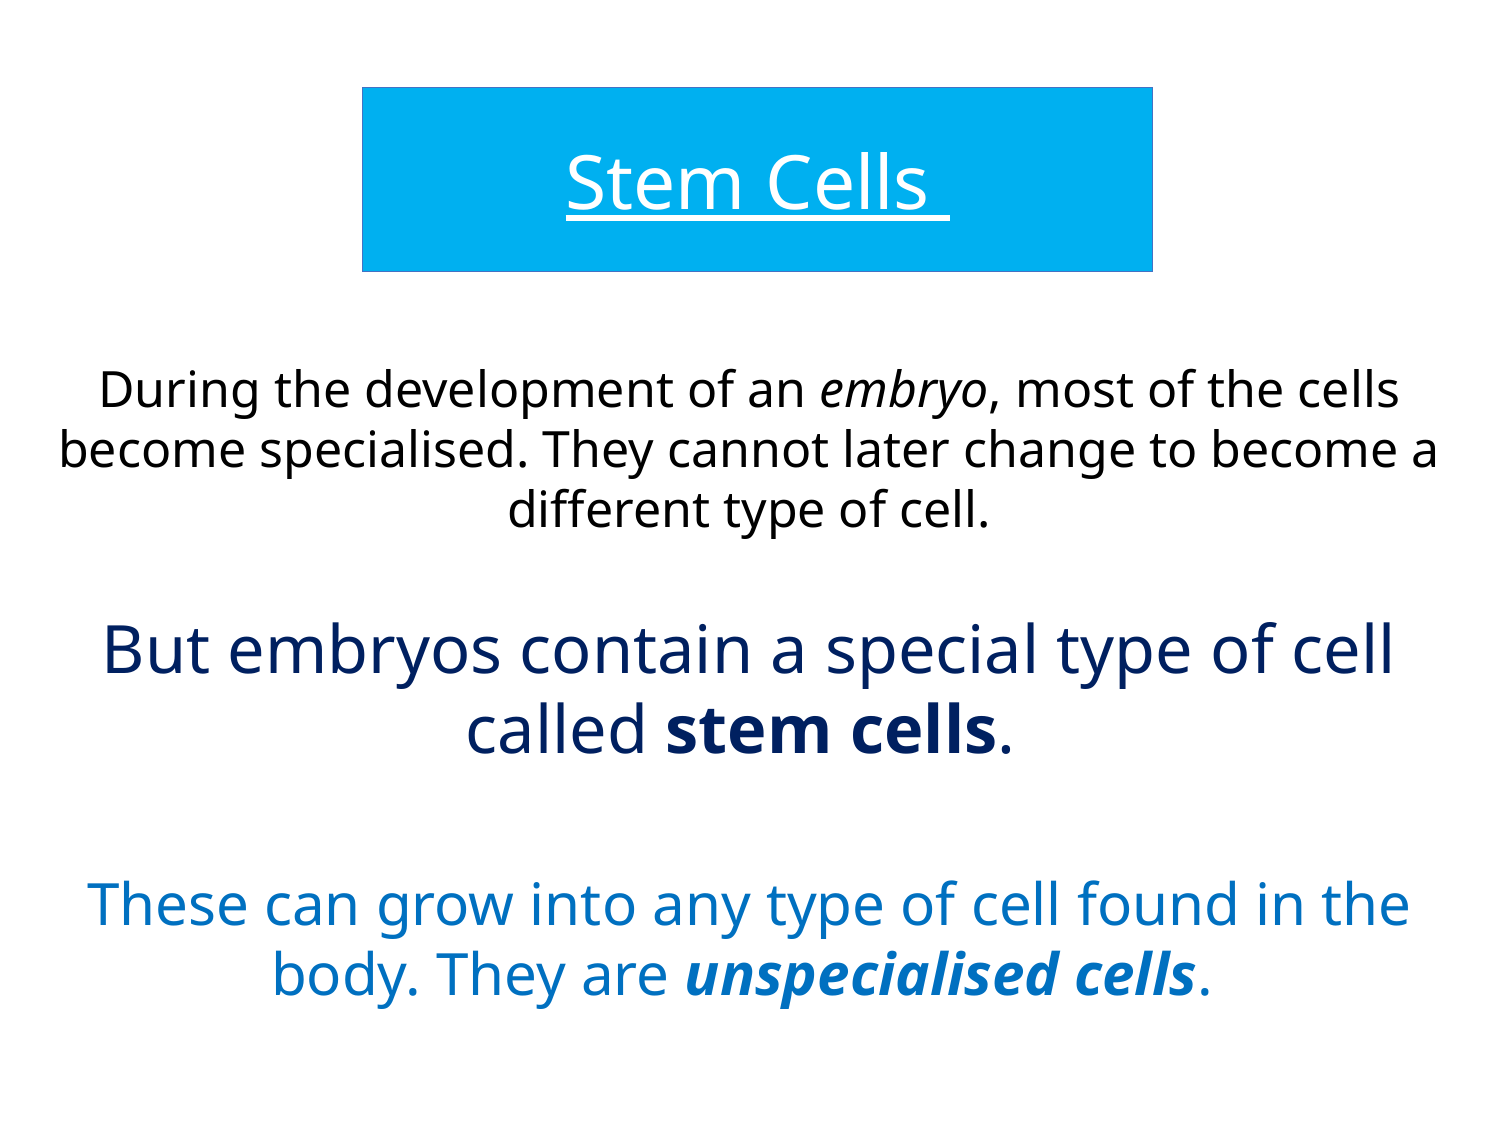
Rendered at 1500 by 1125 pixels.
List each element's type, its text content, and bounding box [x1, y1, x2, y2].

text_box During the development of an embryo, most of the cells become specialised. They cannot later change to become a different type of cell. But embryos contain a special type of cell called stem cells. These can grow into any type of cell found in the body. They are unspecialised cells. [24, 350, 1474, 1015]
text_box Stem Cells [362, 87, 1153, 272]
